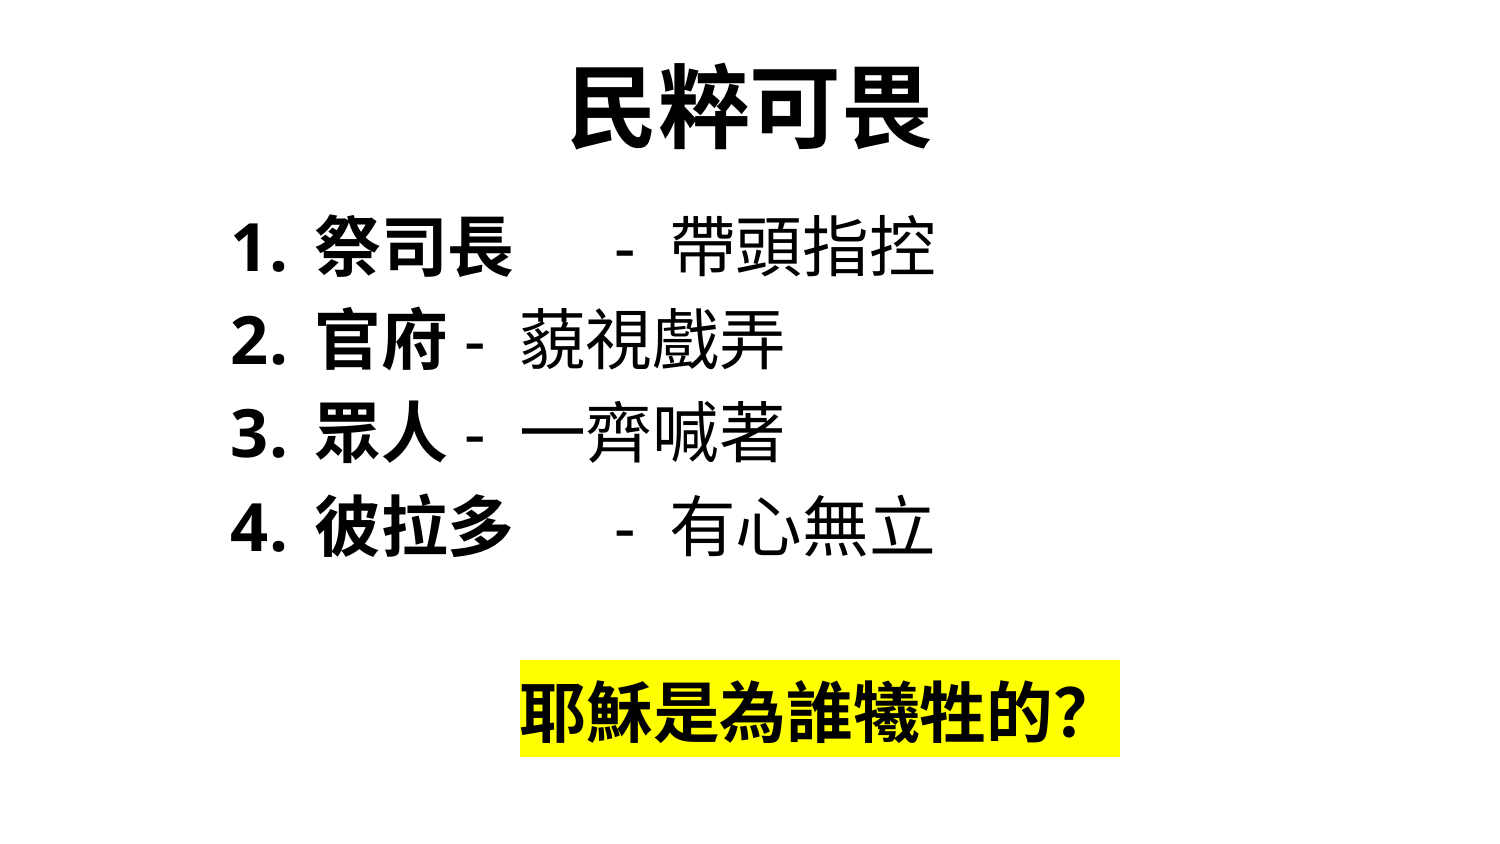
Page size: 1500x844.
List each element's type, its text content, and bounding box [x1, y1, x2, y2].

list 祭司長 - 帶頭指控 官府 - 藐視戲弄 眾人 - 一齊喊著 彼拉多 - 有心無立 耶穌是為誰犧牲的？ [214, 196, 1426, 754]
title 民粹可畏 [74, 34, 1426, 176]
